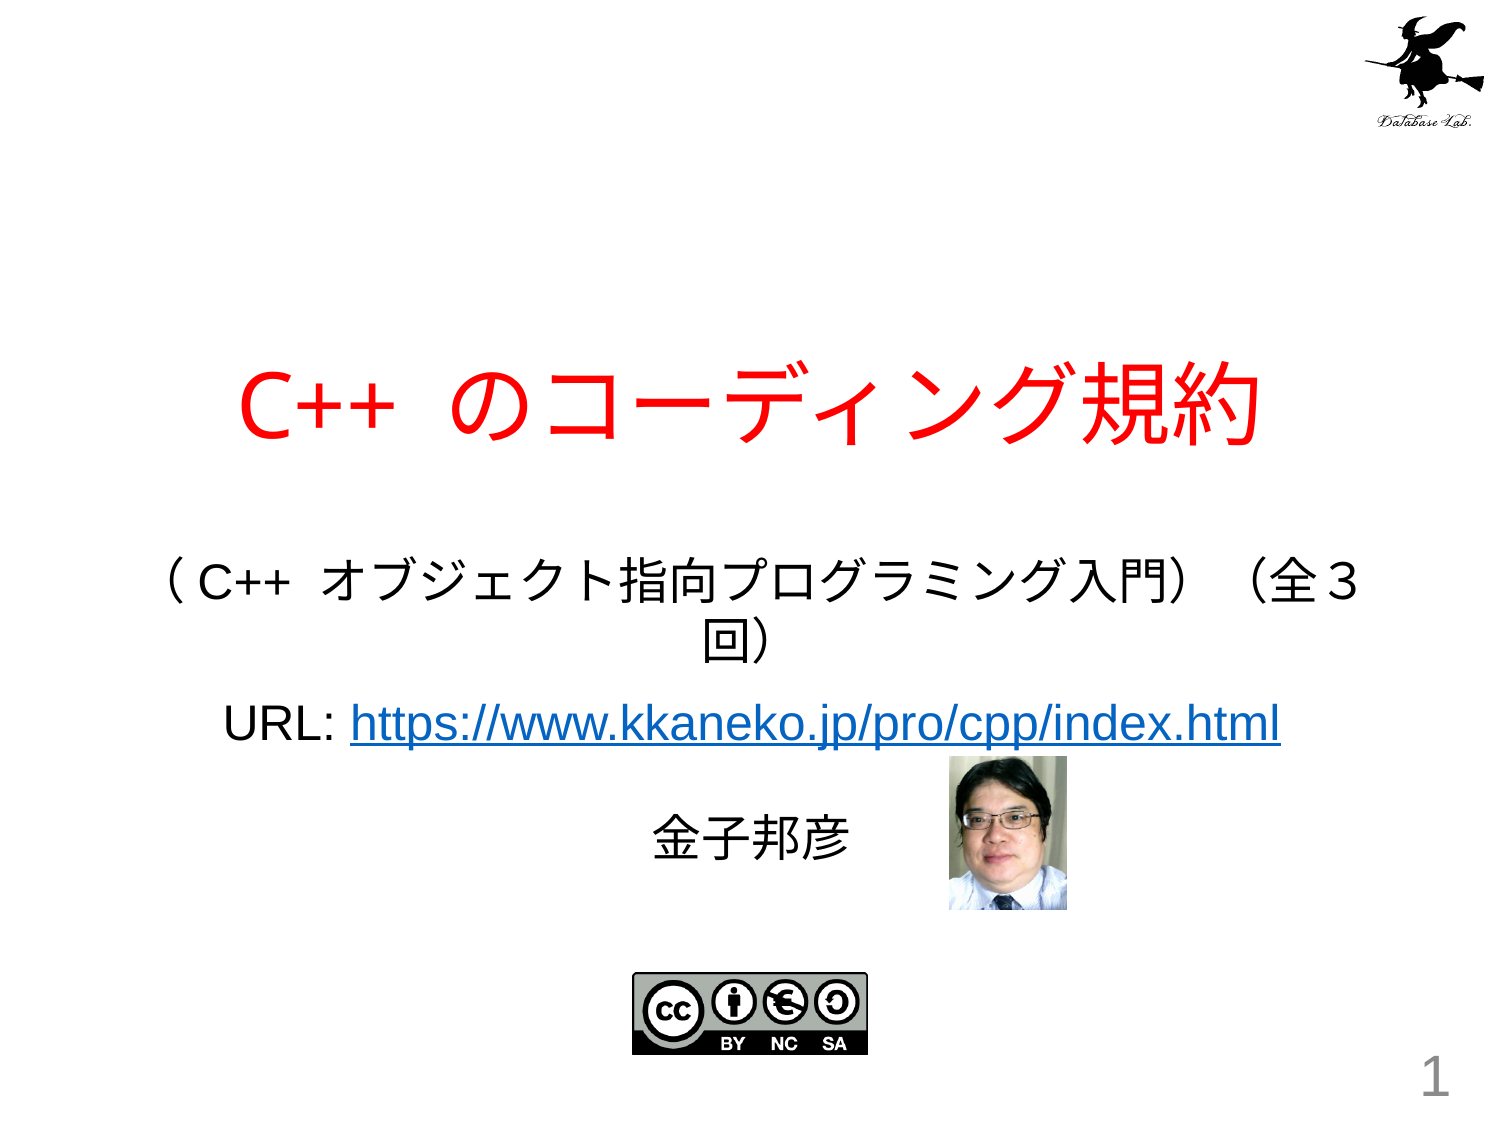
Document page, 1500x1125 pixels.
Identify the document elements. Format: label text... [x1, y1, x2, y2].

picture [632, 972, 868, 1055]
text_box 金子邦彦 [635, 798, 868, 875]
picture [949, 756, 1067, 911]
slide_number 1 [1129, 1042, 1467, 1103]
picture [1362, 14, 1486, 130]
title C++ のコーディング規約 [73, 184, 1427, 541]
subtitle （C++ オブジェクト指向プログラミング入門）（全３回） URL: https://www.kkaneko.jp/pro/cpp/index.html [73, 541, 1430, 789]
